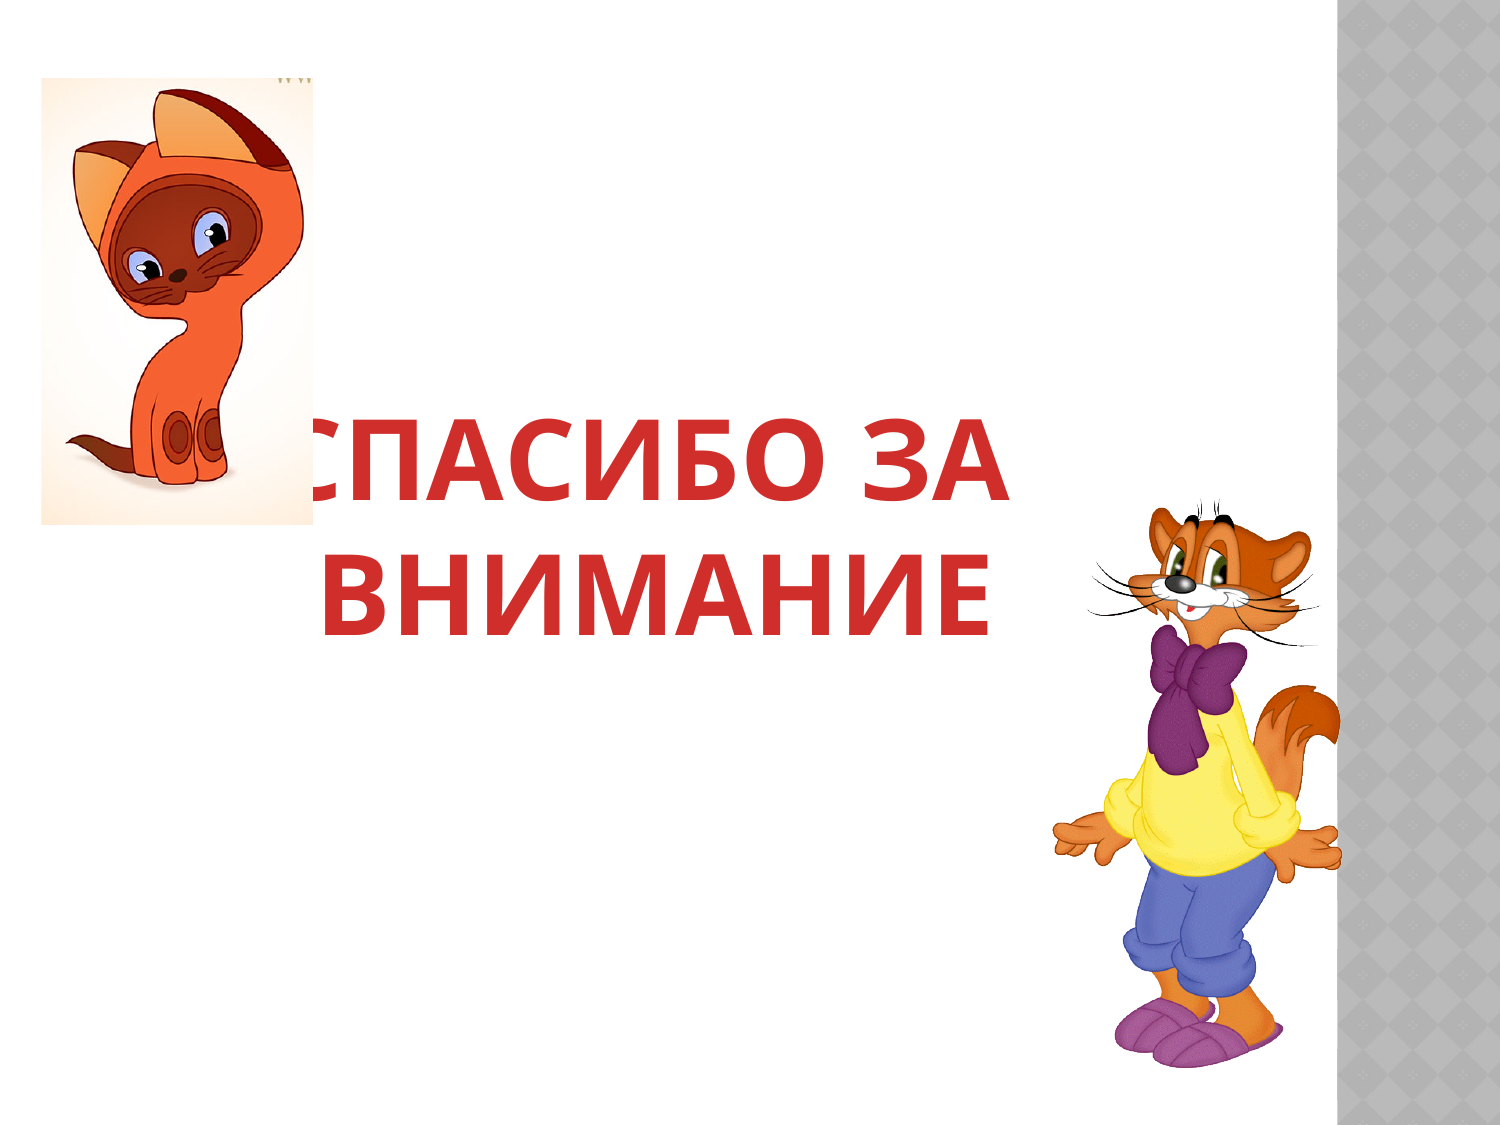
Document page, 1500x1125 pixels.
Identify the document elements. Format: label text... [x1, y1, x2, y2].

picture [40, 77, 314, 525]
text_box СПАСИБО ЗА ВНИМАНИЕ [159, 380, 1152, 666]
picture [1009, 491, 1406, 1086]
